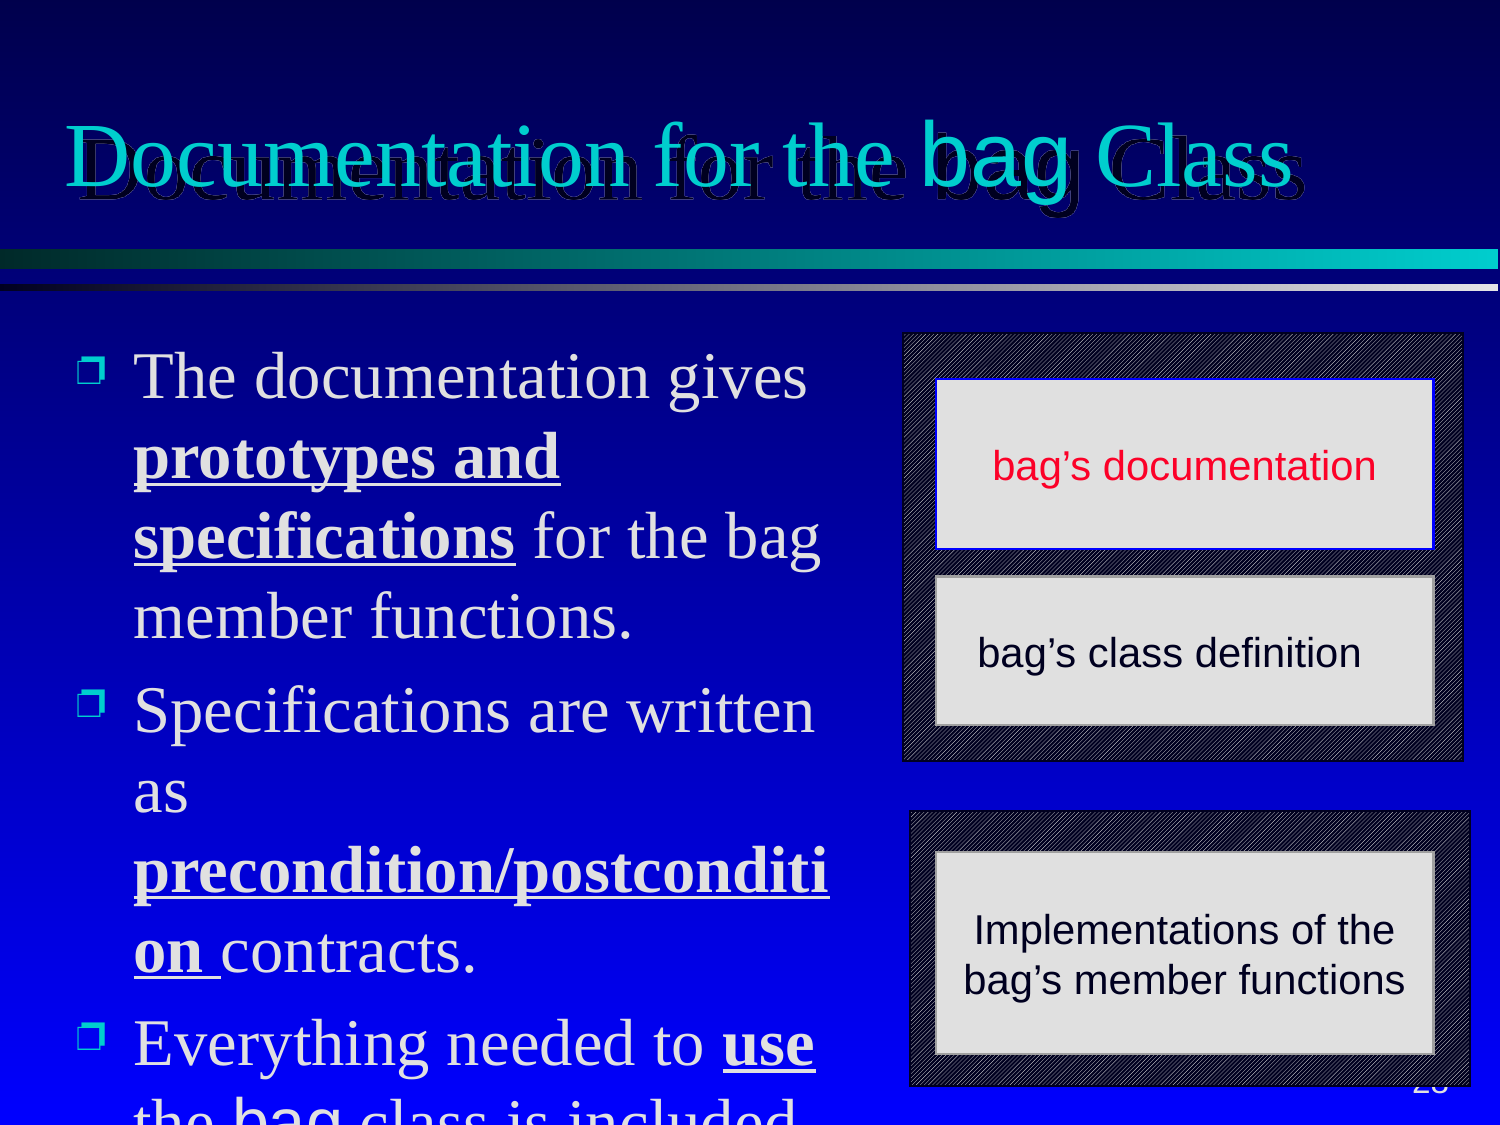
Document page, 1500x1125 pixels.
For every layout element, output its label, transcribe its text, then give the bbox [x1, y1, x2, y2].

text_box [909, 810, 1471, 1087]
title Documentation for the bag Class [49, 55, 1326, 245]
text_box bag’s documentation [935, 378, 1434, 550]
list The documentation gives prototypes and specifications for the bag member functions. Specifications are written as precondition/postcondition contracts. Everything needed to use the bag class is included in this comment. [61, 324, 852, 1081]
text_box [928, 351, 1487, 1085]
text_box bag’s class definition [935, 576, 1434, 726]
text_box [902, 333, 1464, 761]
text_box Implementations of the bag’s member functions [935, 852, 1434, 1054]
